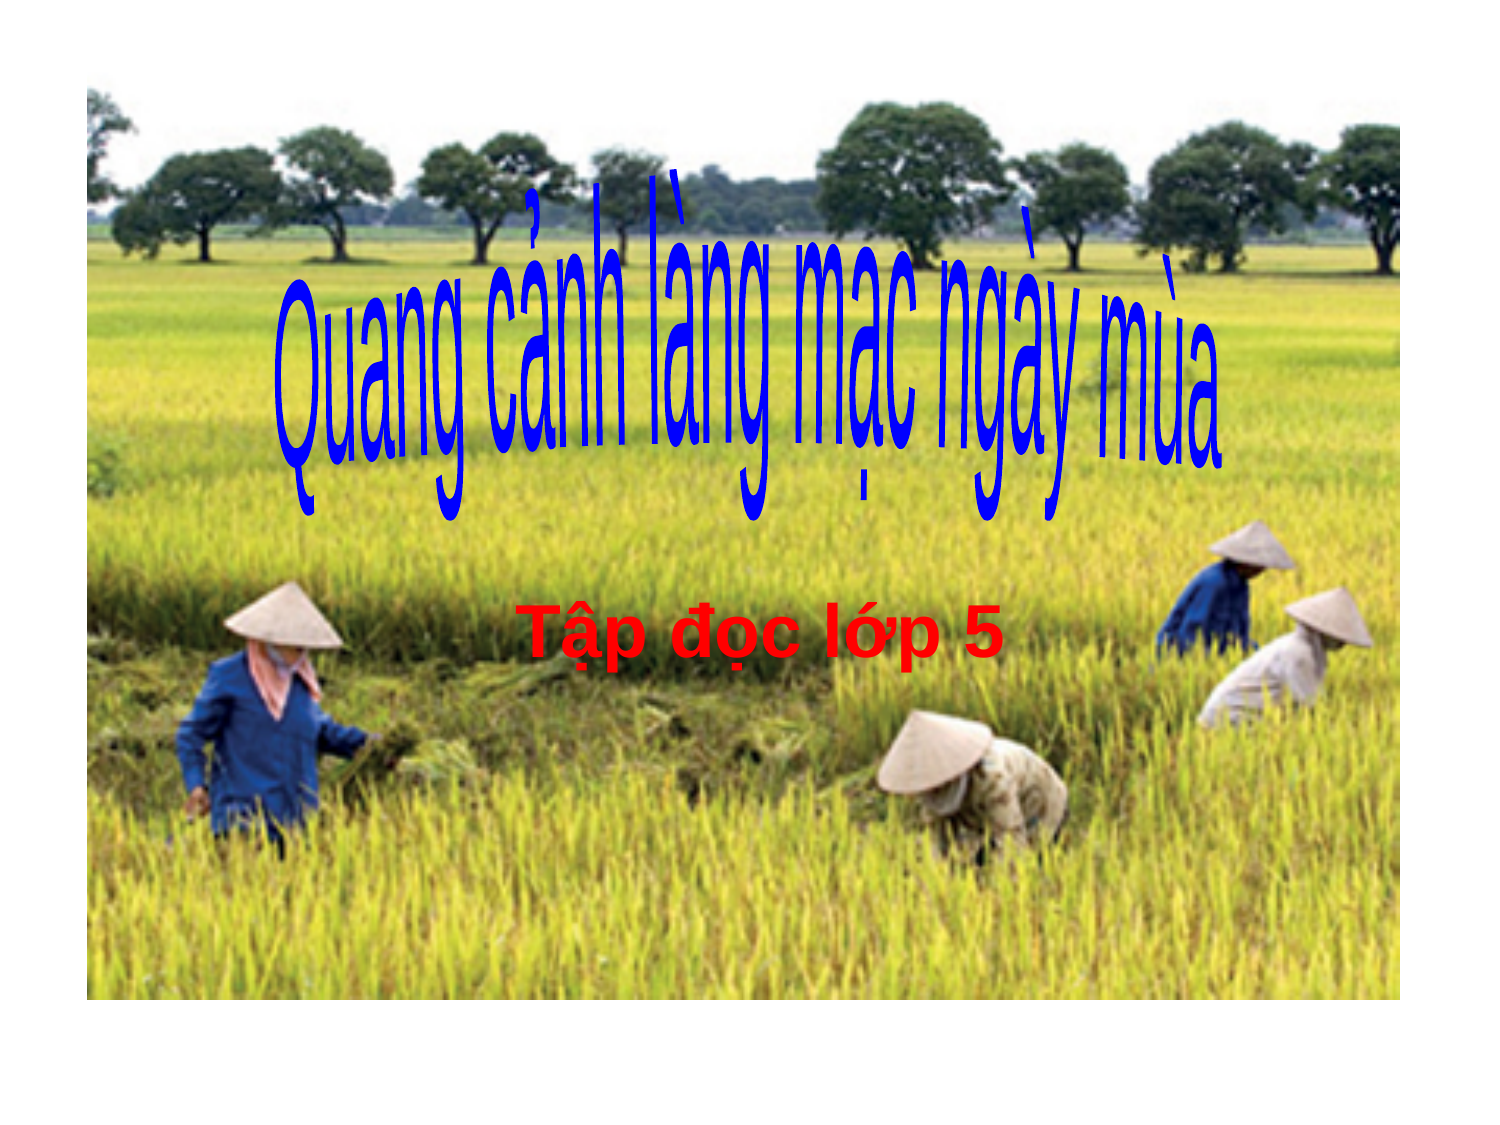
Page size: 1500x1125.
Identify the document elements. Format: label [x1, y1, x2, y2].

picture [87, 49, 1401, 1001]
